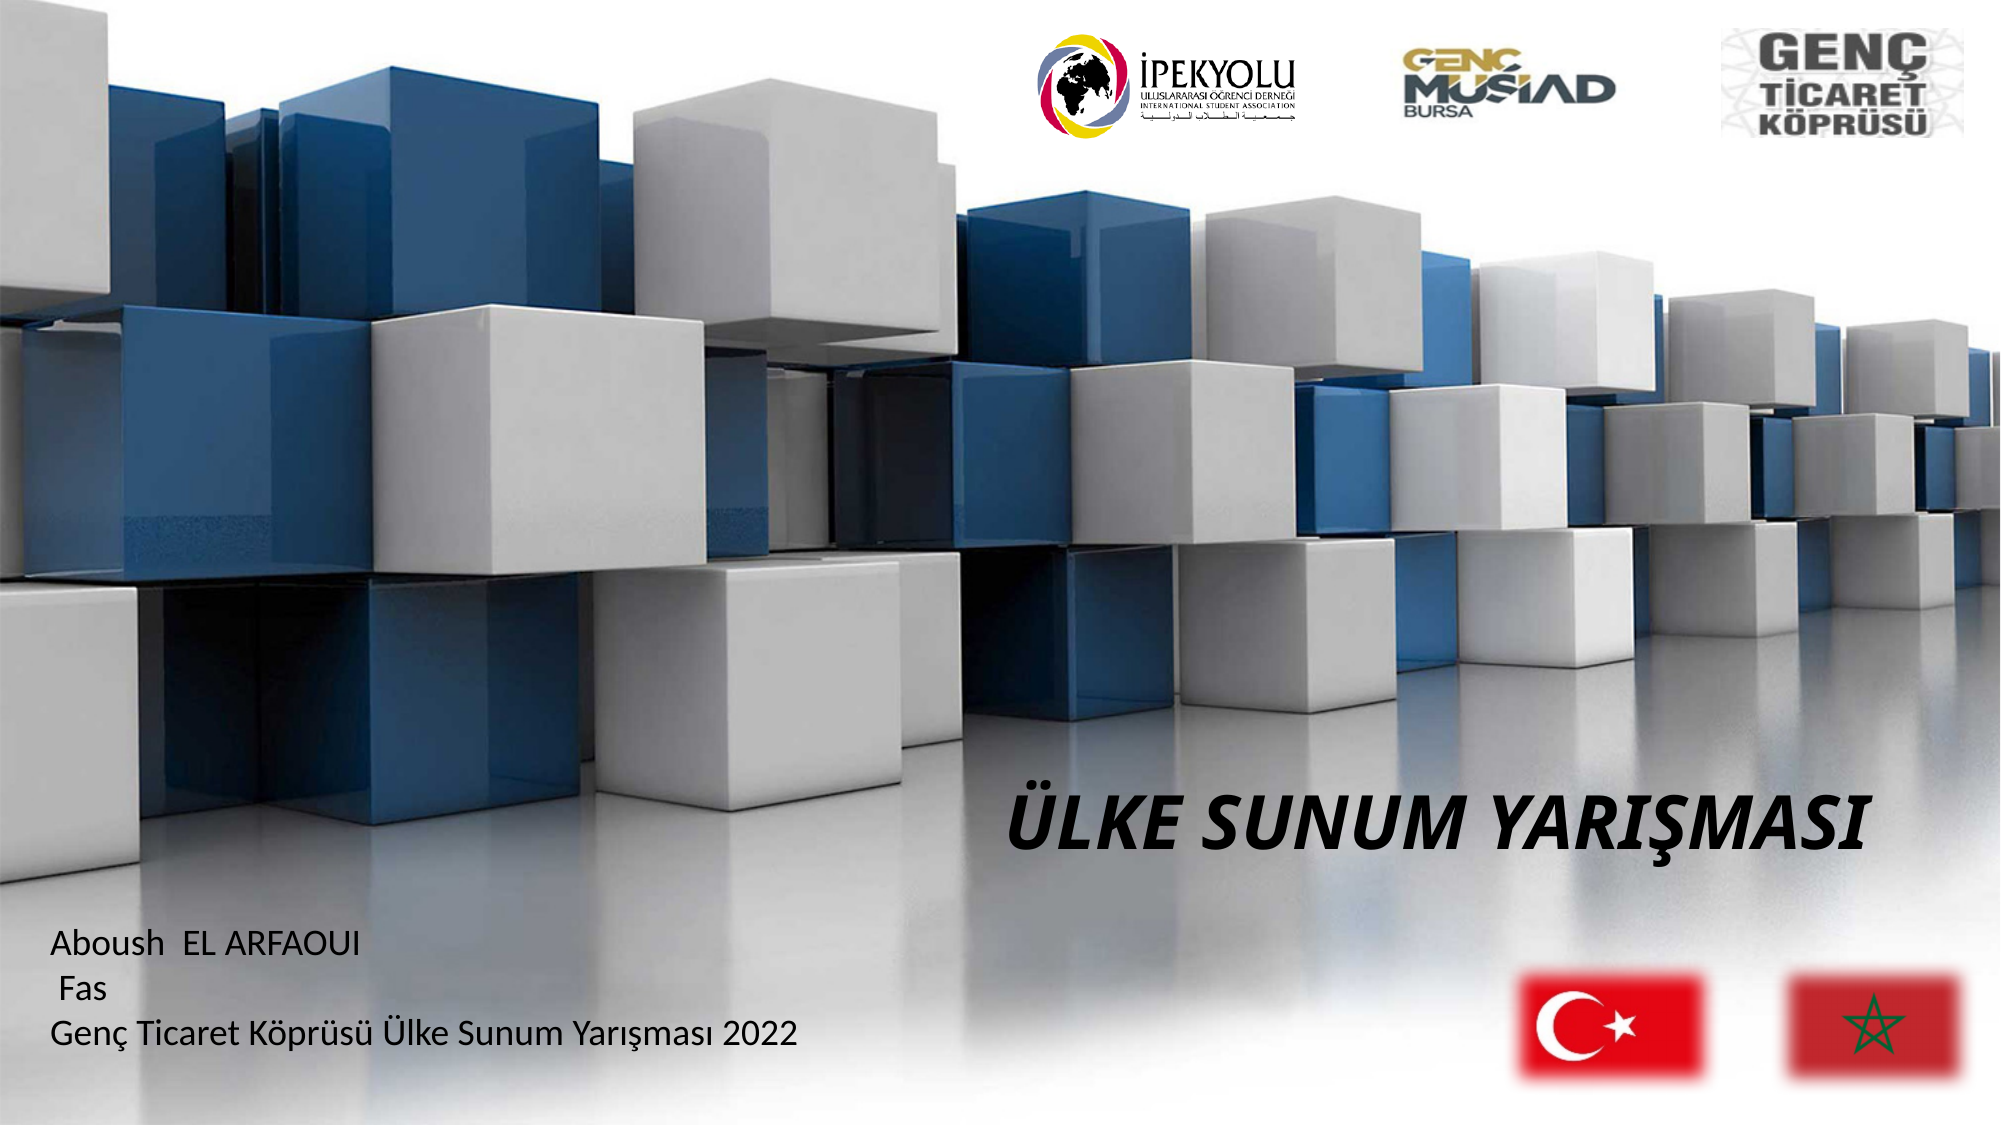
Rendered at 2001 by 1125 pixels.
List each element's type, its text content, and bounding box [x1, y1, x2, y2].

text_box Aboush EL ARFAOUI Fas Genç Ticaret Köprüsü Ülke Sunum Yarışması 2022 [35, 910, 978, 1061]
picture [0, 0, 2001, 1125]
text_box ÜLKE SUNUM YARIŞMASI [897, 766, 1978, 872]
